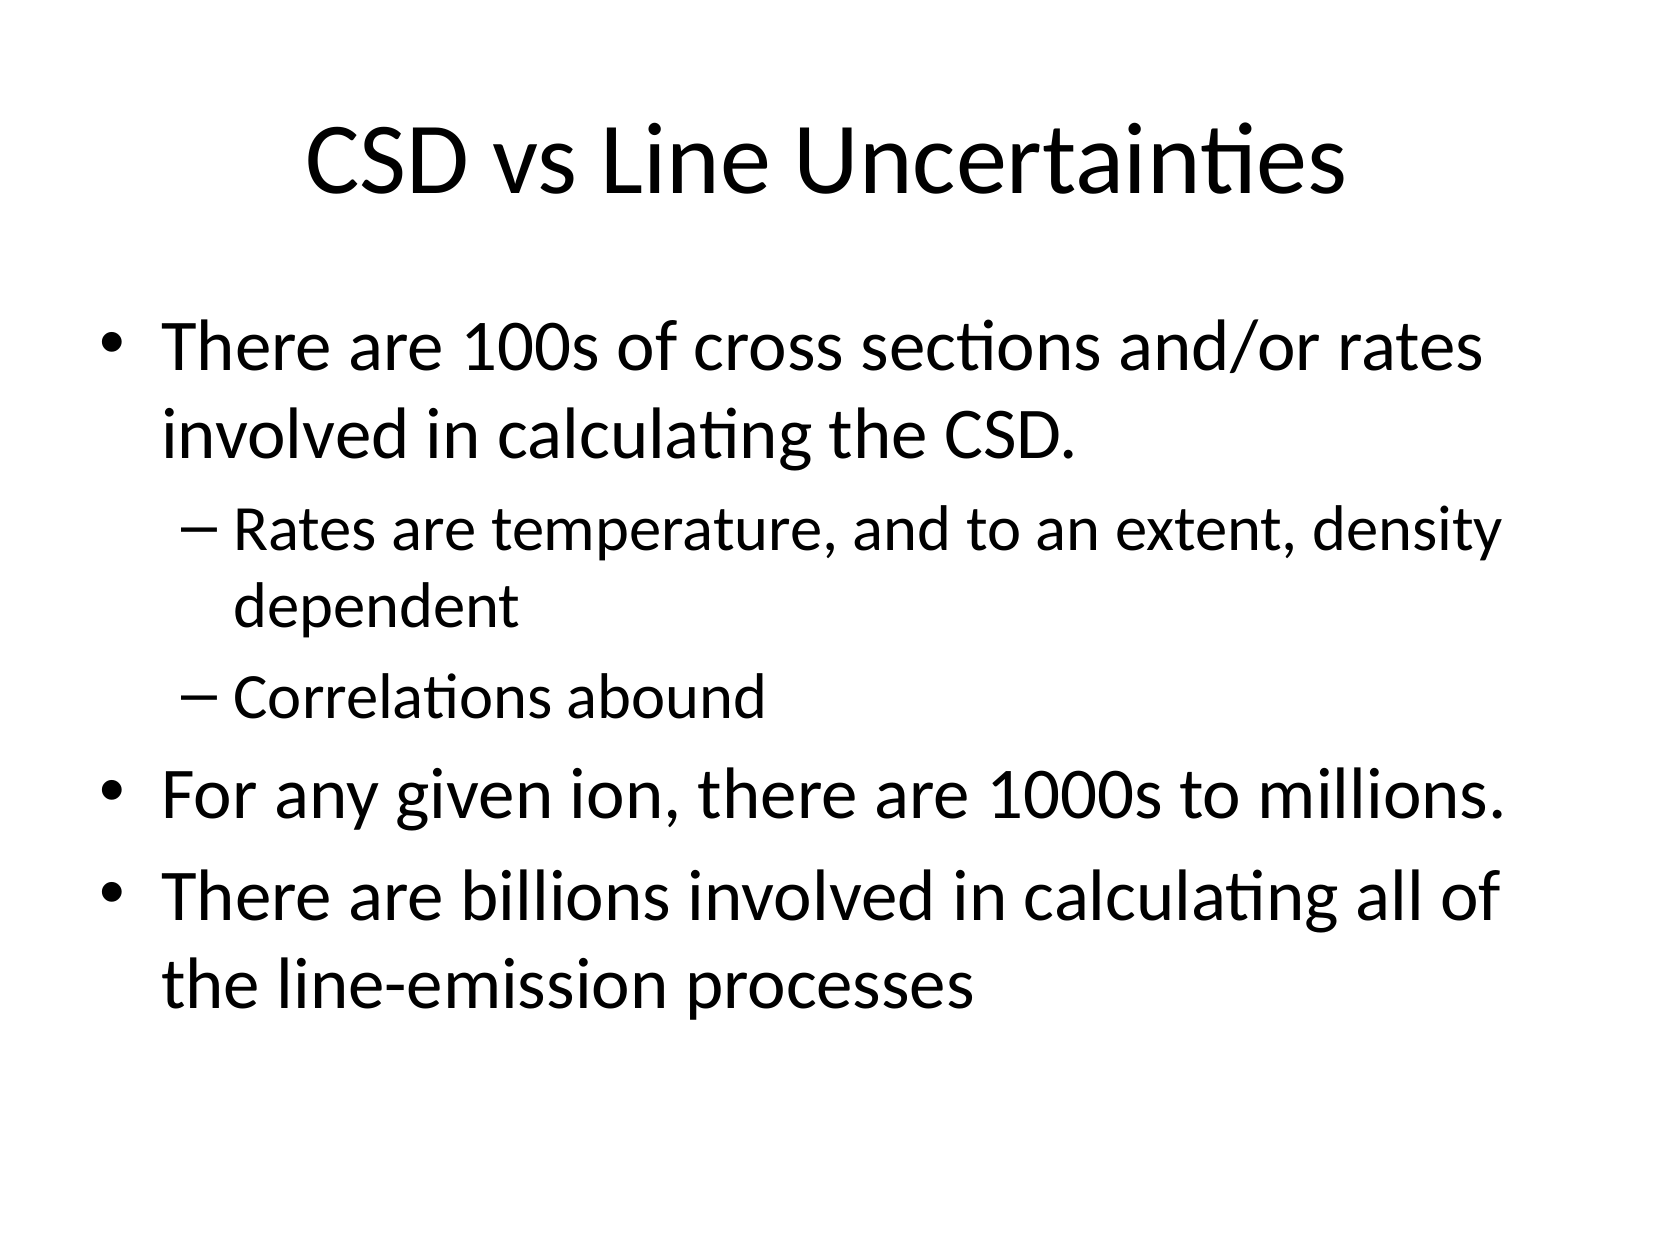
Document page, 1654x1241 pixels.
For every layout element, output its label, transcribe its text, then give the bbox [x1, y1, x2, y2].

title CSD vs Line Uncertainties [82, 49, 1571, 257]
list There are 100s of cross sections and/or rates involved in calculating the CSD. Rates are temperature, and to an extent, density dependent Correlations abound For any given ion, there are 1000s to millions. There are billions involved in calculating all of the line-emission processes [82, 289, 1571, 1108]
